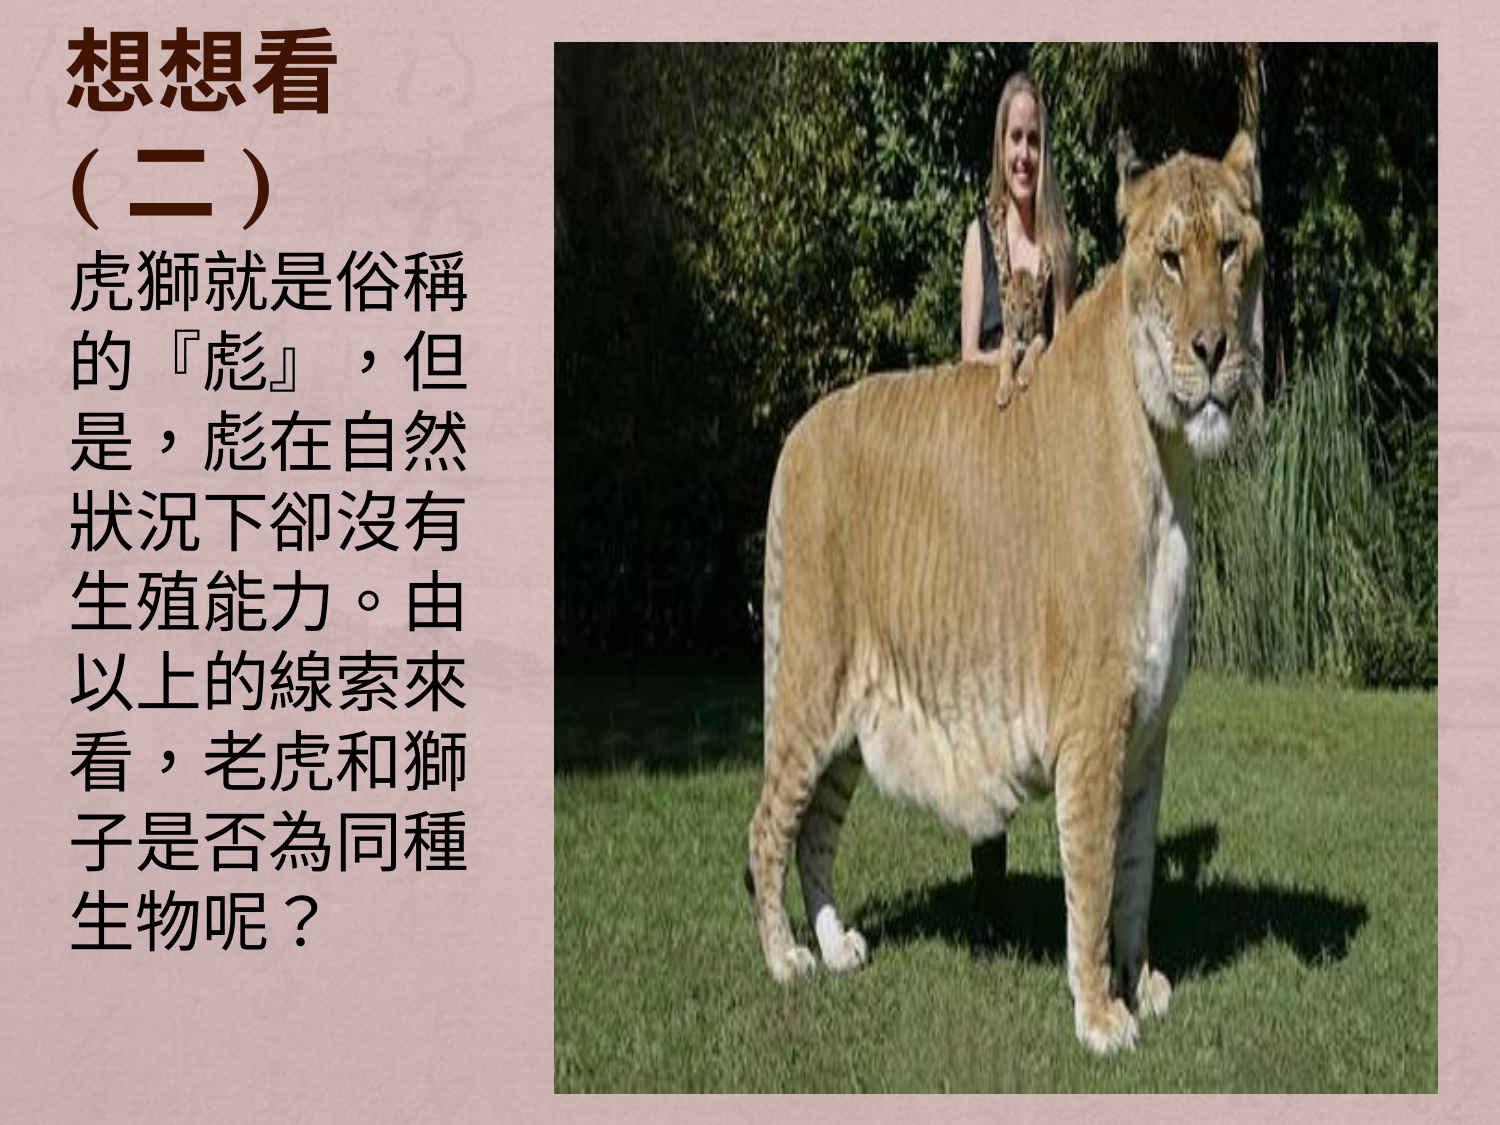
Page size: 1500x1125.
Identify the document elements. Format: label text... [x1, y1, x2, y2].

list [554, 42, 1438, 1095]
title 想想看(二) [50, 15, 550, 233]
list 虎獅就是俗稱的『彪』，但是，彪在自然狀況下卻沒有生殖能力。由以上的線索來看，老虎和獅子是否為同種生物呢？ [53, 232, 514, 1059]
